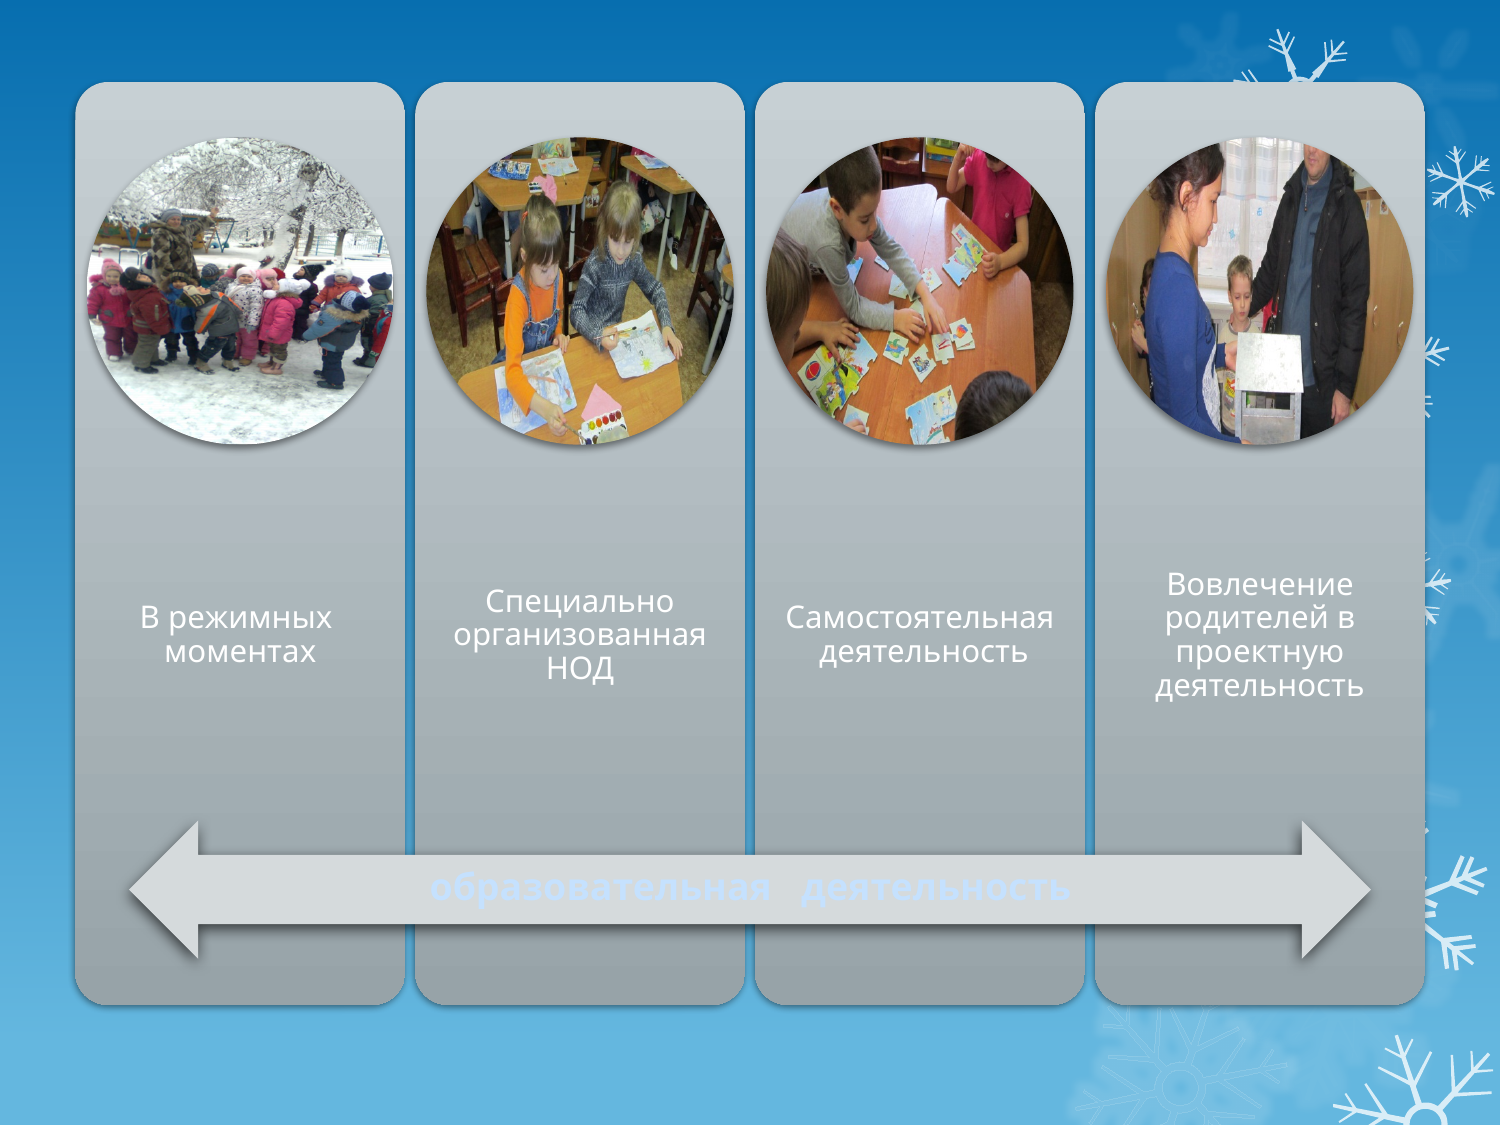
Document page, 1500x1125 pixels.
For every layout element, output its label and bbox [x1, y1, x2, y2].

list [74, 81, 1426, 1006]
